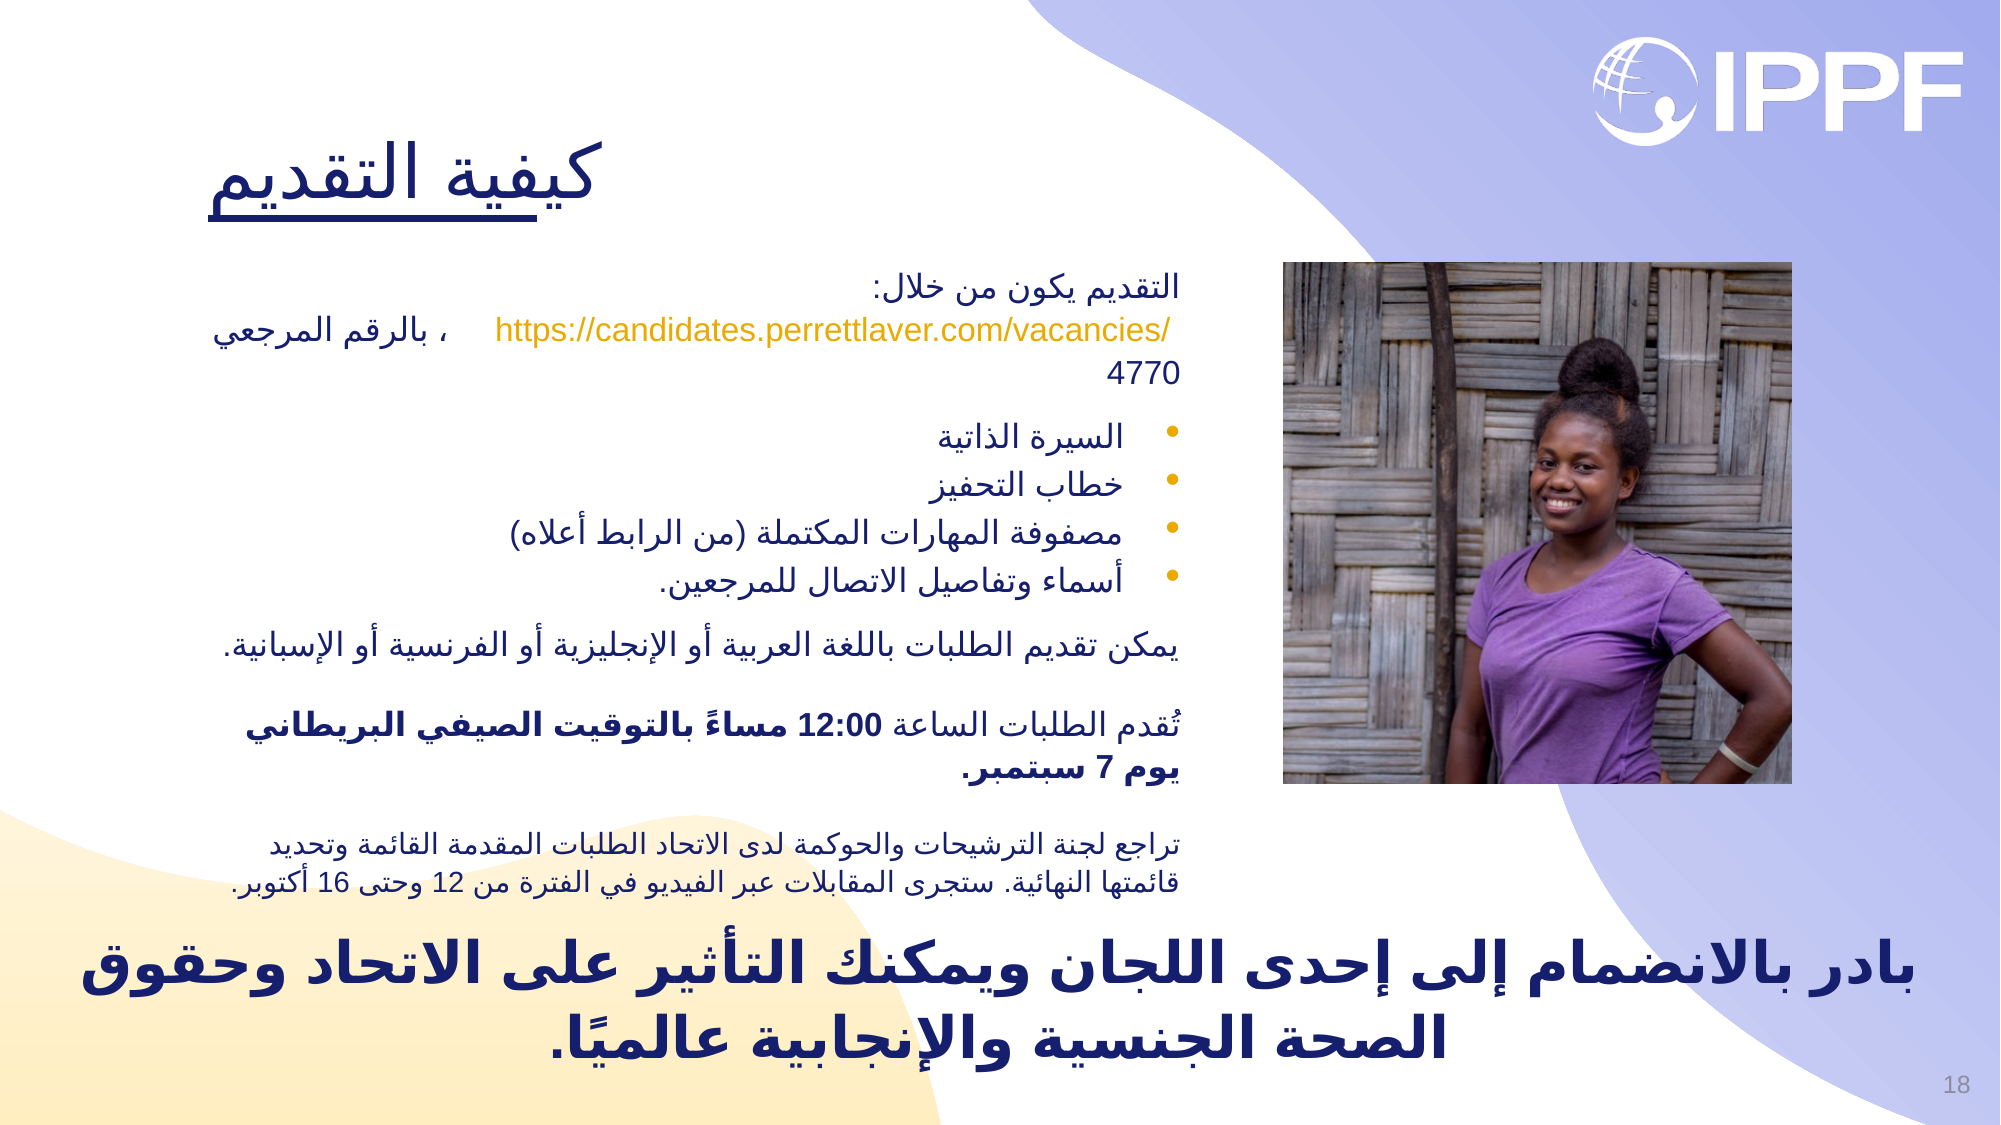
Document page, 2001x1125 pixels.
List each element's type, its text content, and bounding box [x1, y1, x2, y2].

picture [1593, 37, 1963, 146]
list التقديم يكون من خلال: https://candidates.perrettlaver.com/vacancies/ ، بالرقم المرجعي 4770 السيرة الذاتية خطاب التحفيز مصفوفة المهارات المكتملة (من الرابط أعلاه) أسماء وتفاصيل الاتصال للمرجعين. يمكن تقديم الطلبات باللغة العربية أو الإنجليزية أو الفرنسية أو الإسبانية. تُقدم الطلبات الساعة 12:00 مساءً بالتوقيت الصيفي البريطاني يوم 7 سبتمبر. تراجع لجنة الترشيحات والحوكمة لدى الاتحاد الطلبات المقدمة القائمة وتحديد قائمتها النهائية. ستجرى المقابلات عبر الفيديو في الفترة من 12 وحتى 16 أكتوبر. [208, 262, 1181, 850]
slide_number 18 [1520, 1039, 1971, 1100]
picture [1283, 262, 1792, 784]
text_box [716, 298, 1690, 920]
title كيفية التقديم [208, 65, 1569, 215]
text_box بادر بالانضمام إلى إحدى اللجان ويمكنك التأثير على الاتحاد وحقوق الصحة الجنسية والإنجابية عالميًا. [61, 920, 1939, 1049]
